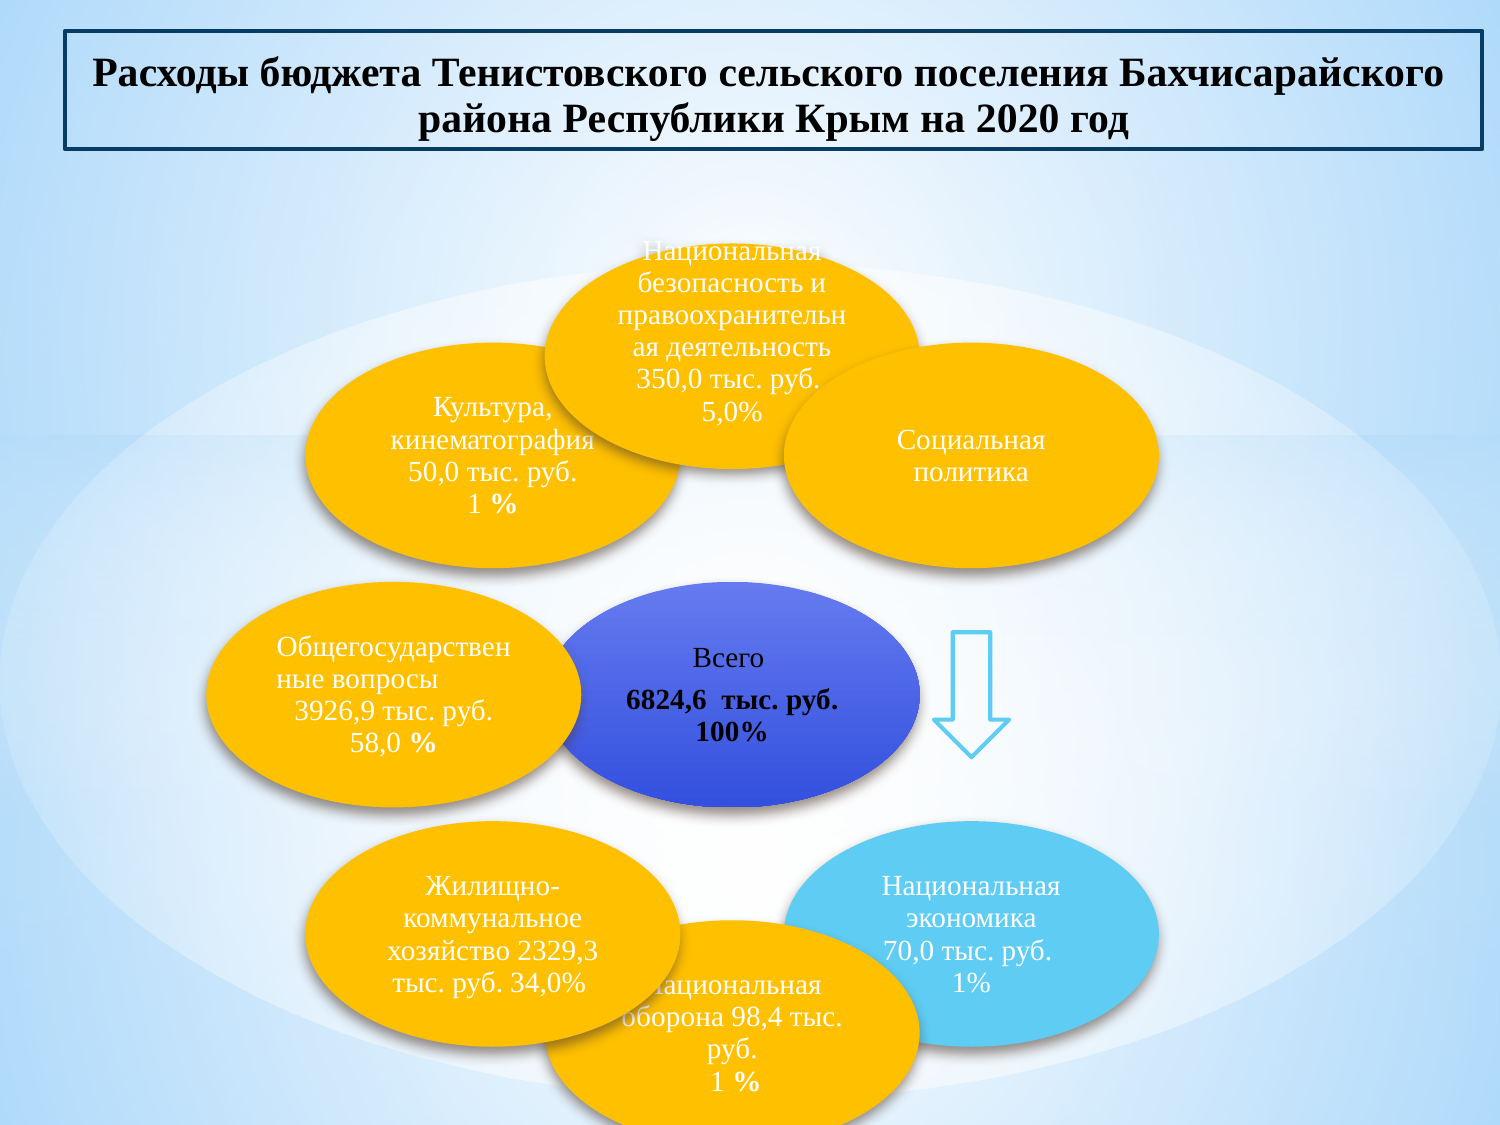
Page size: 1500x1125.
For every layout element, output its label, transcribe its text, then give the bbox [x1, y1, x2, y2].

title Расходы бюджета Тенистовского сельского поселения Бахчисарайского района Республики Крым на 2020 год [63, 29, 1484, 151]
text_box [0, 243, 1483, 1125]
